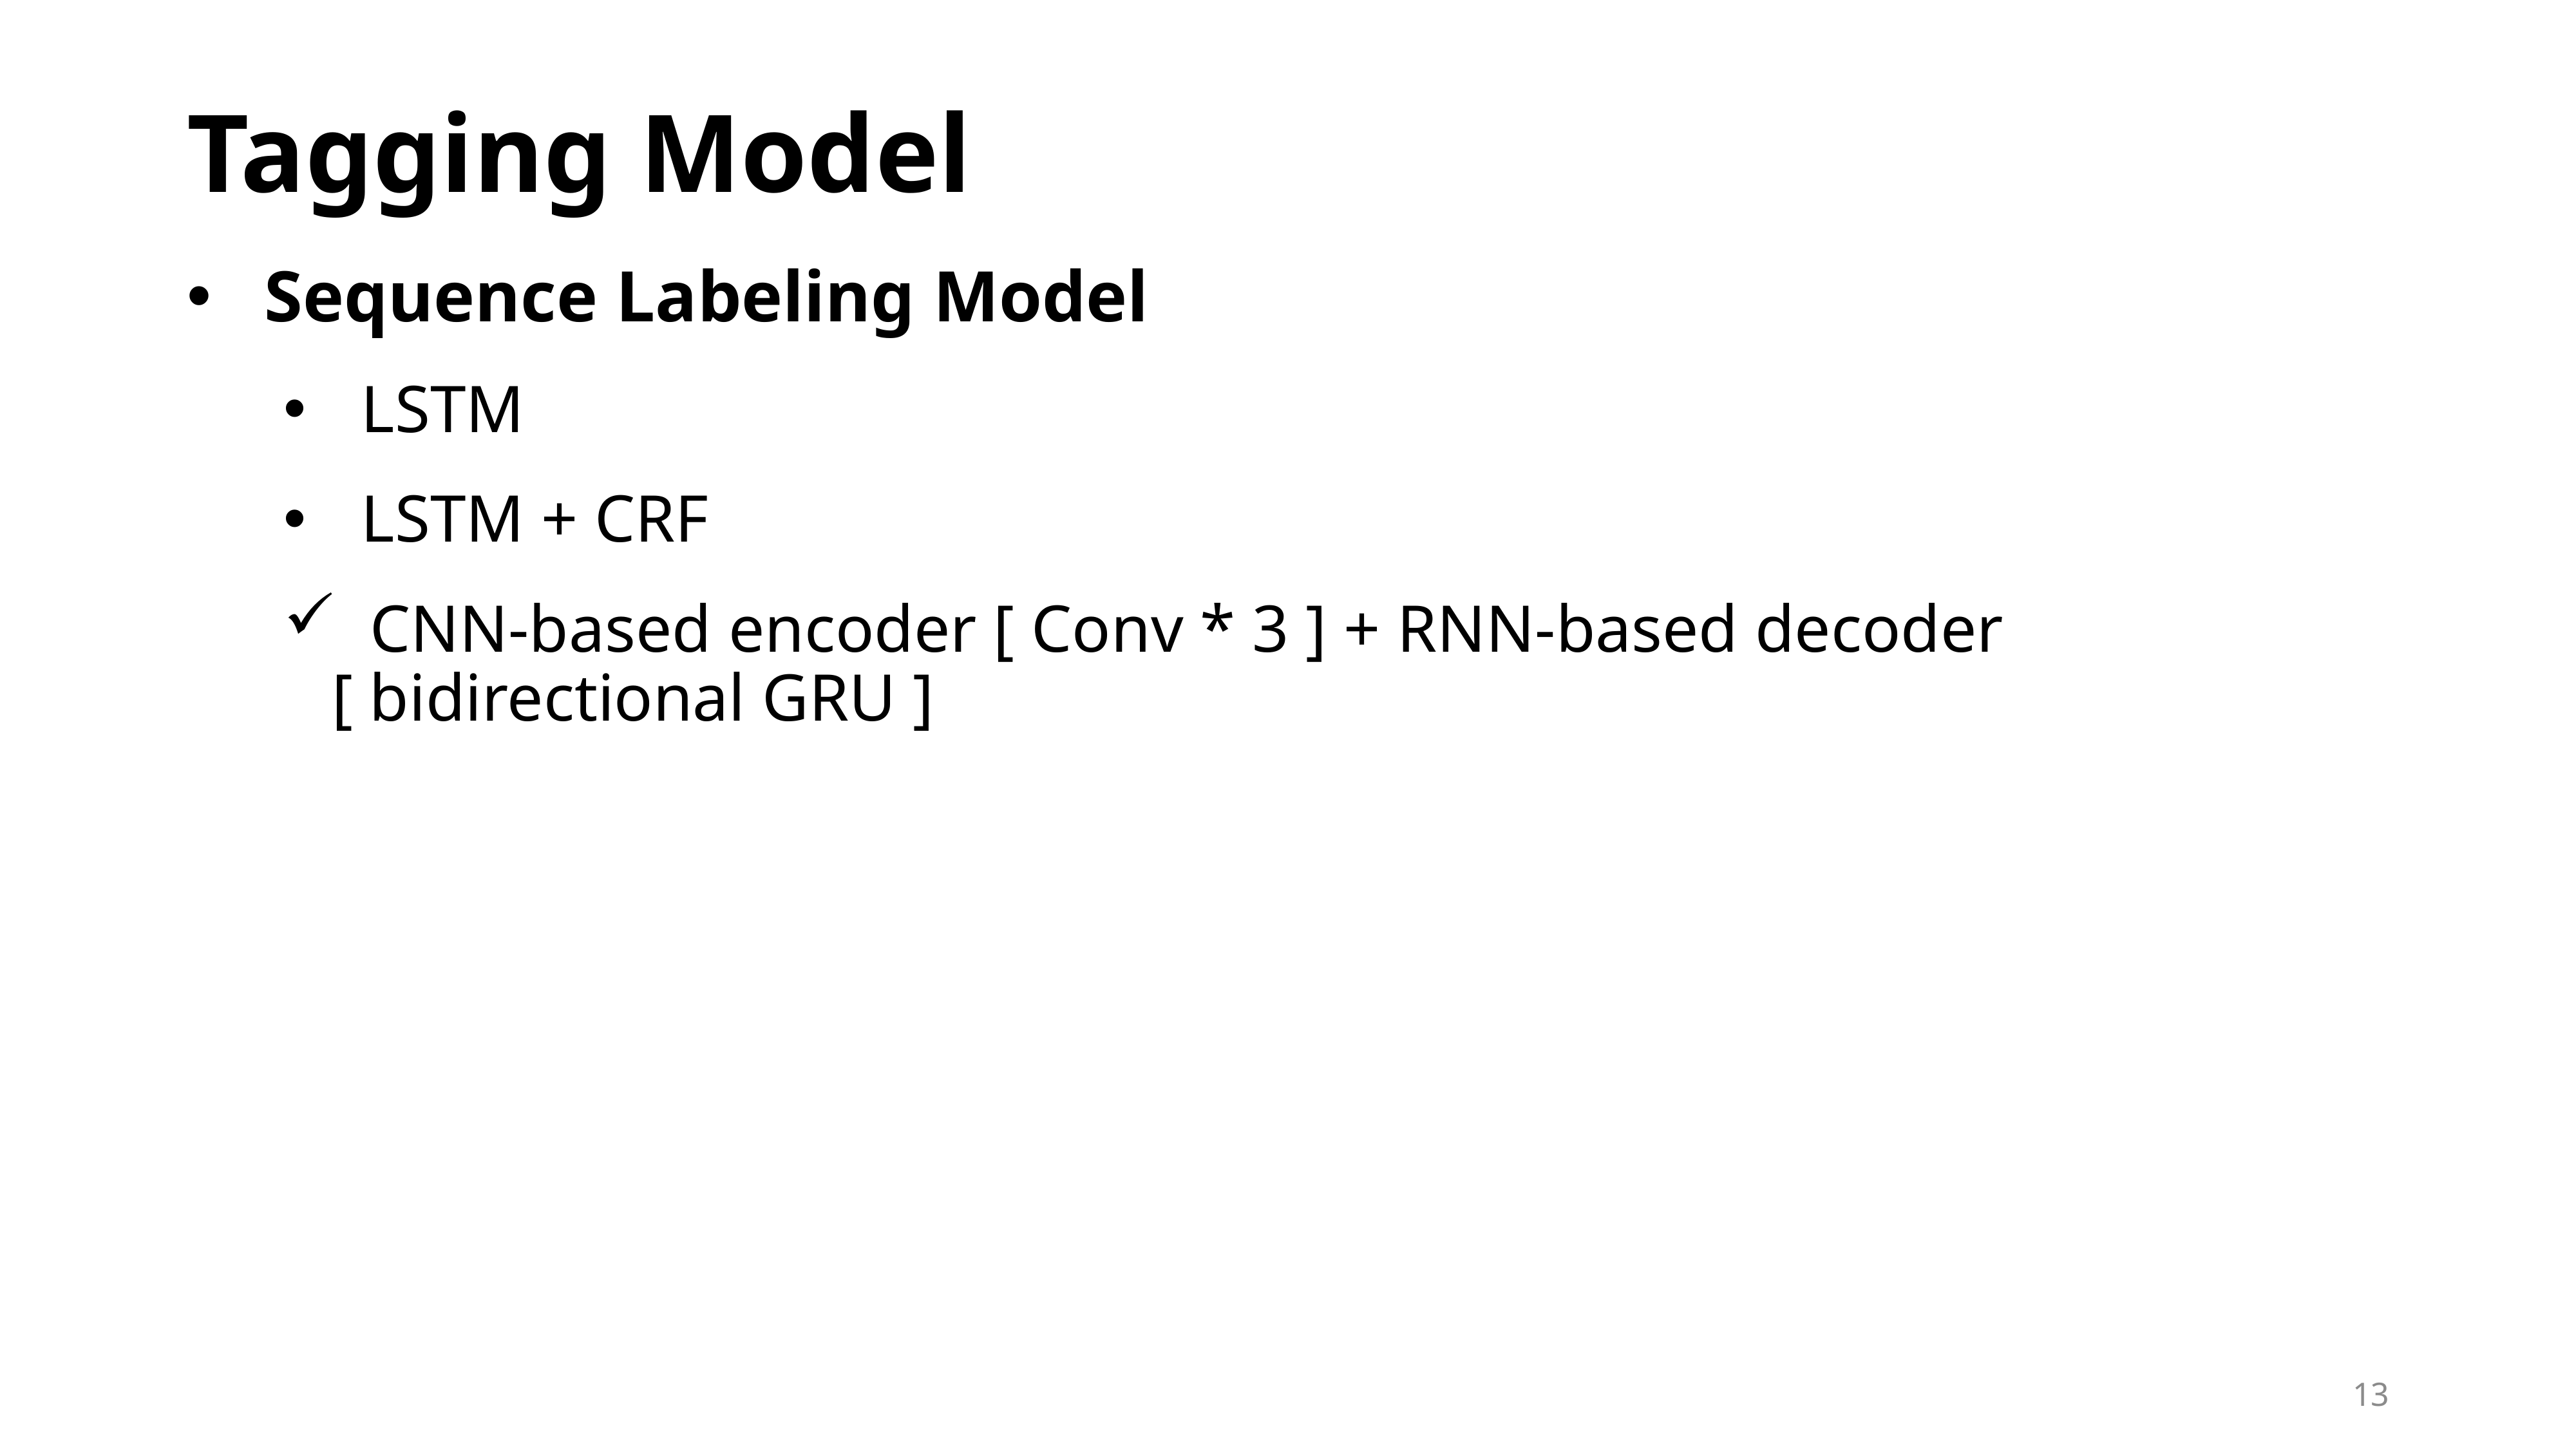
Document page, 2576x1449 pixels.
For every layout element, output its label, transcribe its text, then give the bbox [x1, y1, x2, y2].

slide_number 13 [1819, 1372, 2399, 1421]
title Tagging Model [177, 77, 2399, 238]
list Sequence Labeling Model LSTM LSTM + CRF CNN-based encoder [ Conv * 3 ] + RNN-based decoder [ bidirectional GRU ] [177, 256, 2399, 1348]
